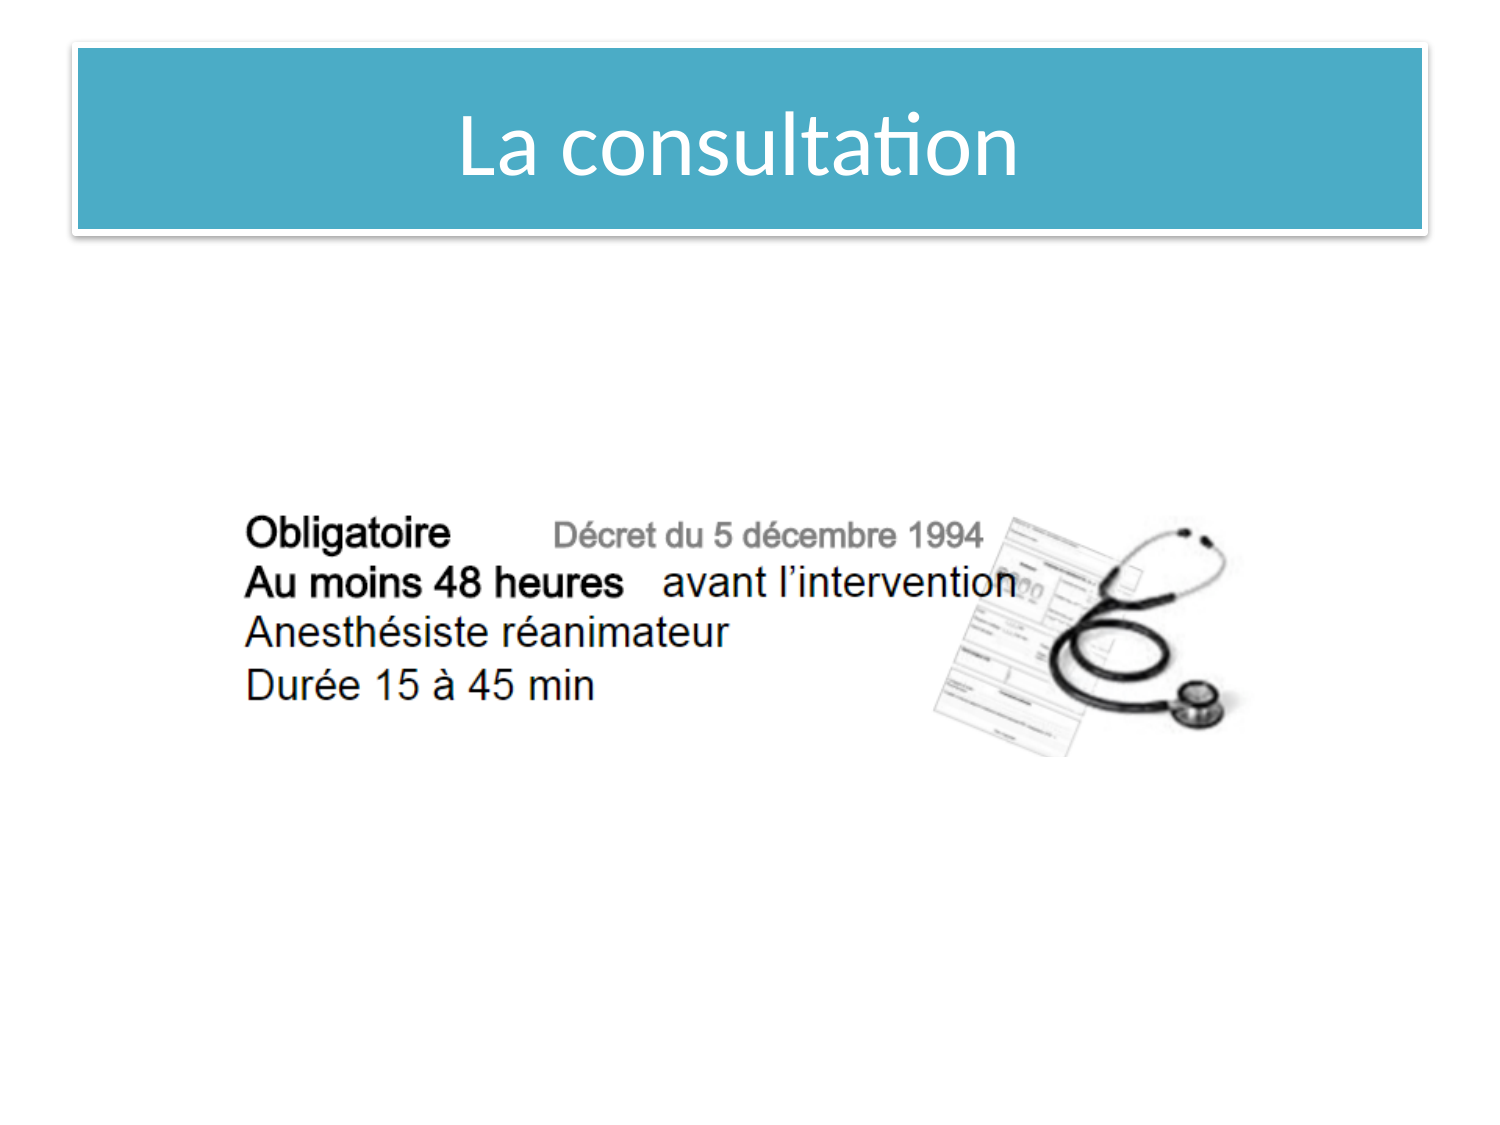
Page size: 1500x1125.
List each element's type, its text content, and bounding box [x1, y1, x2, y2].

title La consultation [72, 42, 1428, 236]
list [196, 511, 1304, 757]
